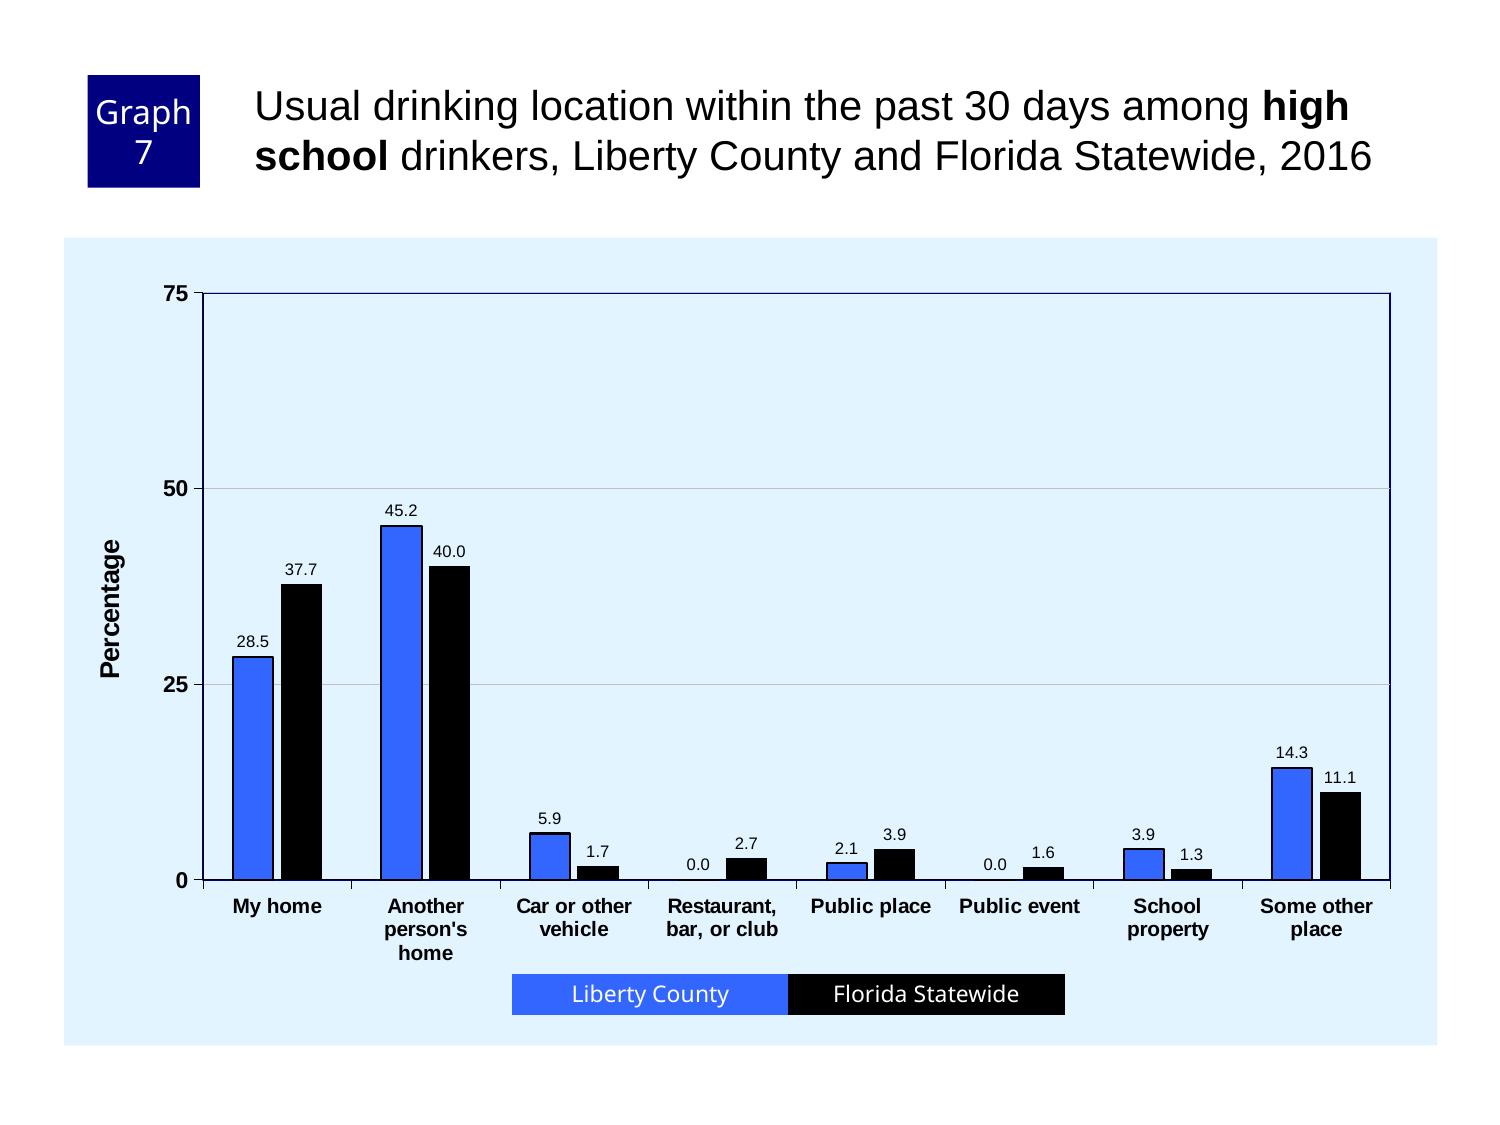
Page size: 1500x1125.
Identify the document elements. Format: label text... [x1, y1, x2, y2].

chart [63, 237, 1438, 1046]
text_box Graph 7 [87, 75, 200, 188]
text_box Usual drinking location within the past 30 days among high school drinkers, Liberty County and Florida Statewide, 2016 [249, 75, 1438, 200]
